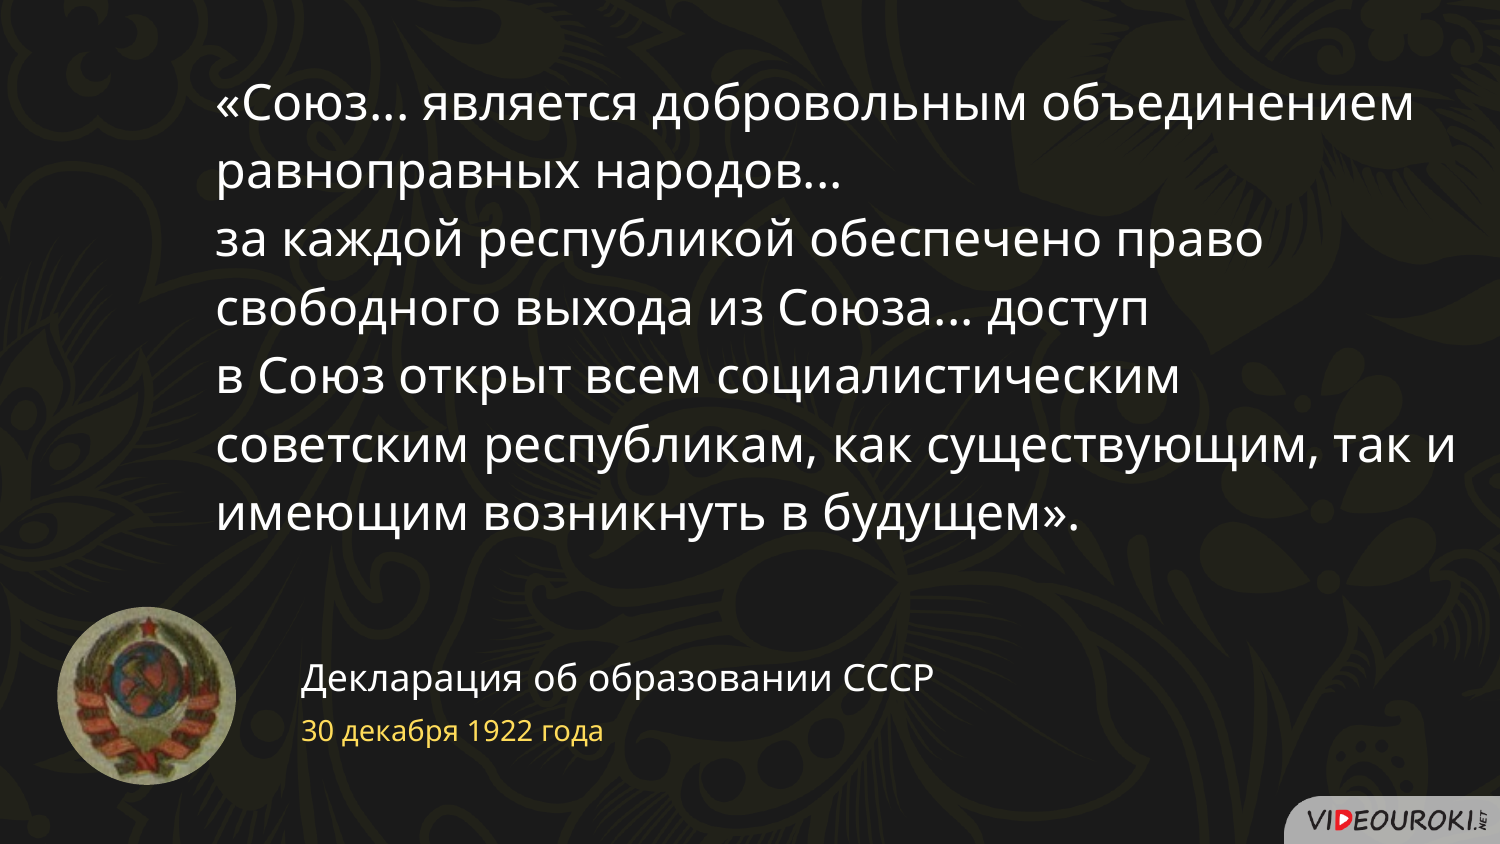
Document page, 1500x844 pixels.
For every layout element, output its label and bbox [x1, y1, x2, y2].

picture [0, 0, 1500, 844]
text_box [300, 642, 1086, 753]
